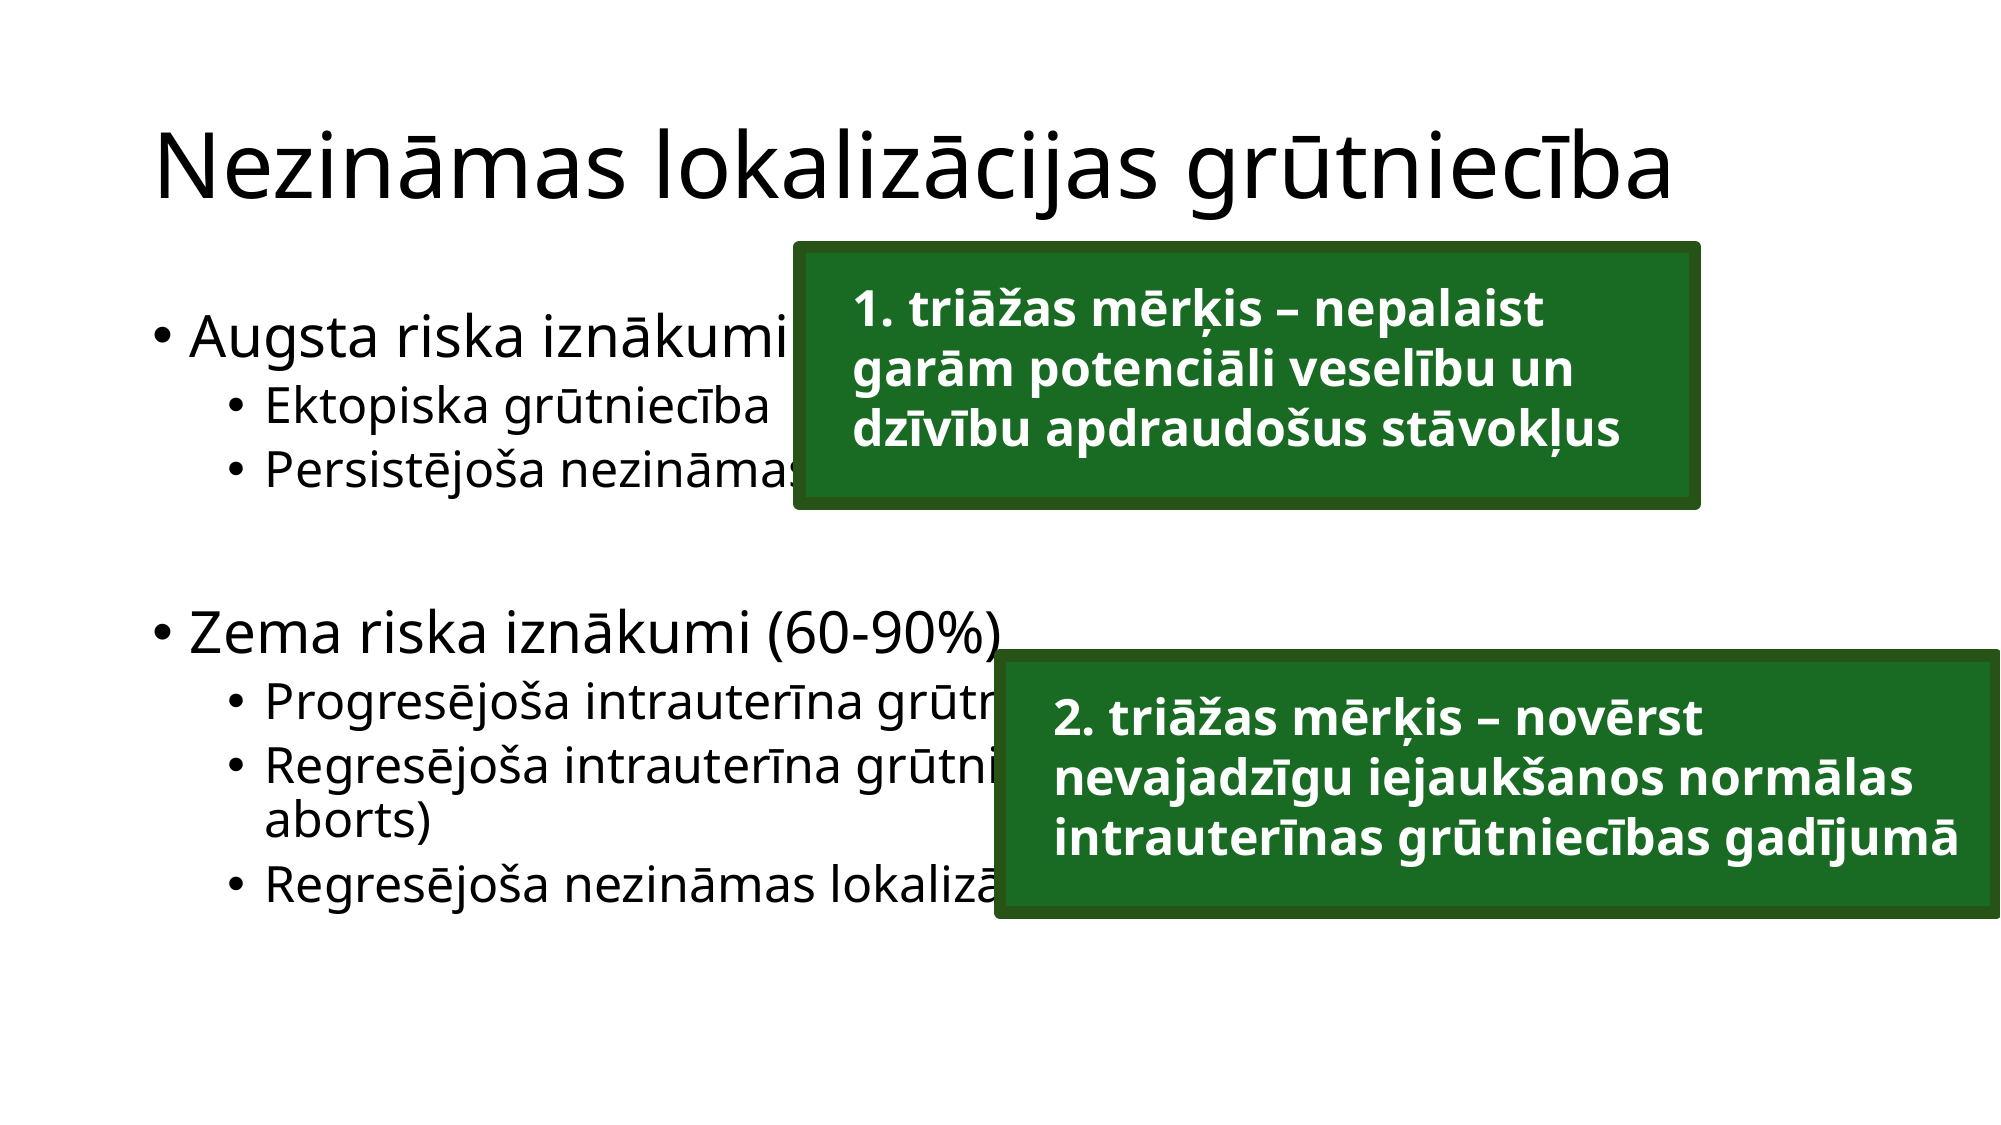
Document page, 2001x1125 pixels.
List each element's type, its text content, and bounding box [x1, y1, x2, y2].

list Augsta riska iznākumi (10-40%) Ektopiska grūtniecība Persistējoša nezināmas lokalizācijas grūtniecība Zema riska iznākumi (60-90%) Progresējoša intrauterīna grūtniecība Regresējoša intrauterīna grūtniecība (missed abortion, spontāns aborts) Regresējoša nezināmas lokalizācijas grūtniecība [137, 299, 1863, 1014]
text_box 2. triāžas mērķis – novērst nevajadzīgu iejaukšanos normālas intrauterīnas grūtniecības gadījumā [999, 655, 1997, 913]
title Nezināmas lokalizācijas grūtniecība [137, 59, 1863, 278]
text_box 1. triāžas mērķis – nepalaist garām potenciāli veselību un dzīvību apdraudošus stāvokļus [799, 246, 1696, 504]
